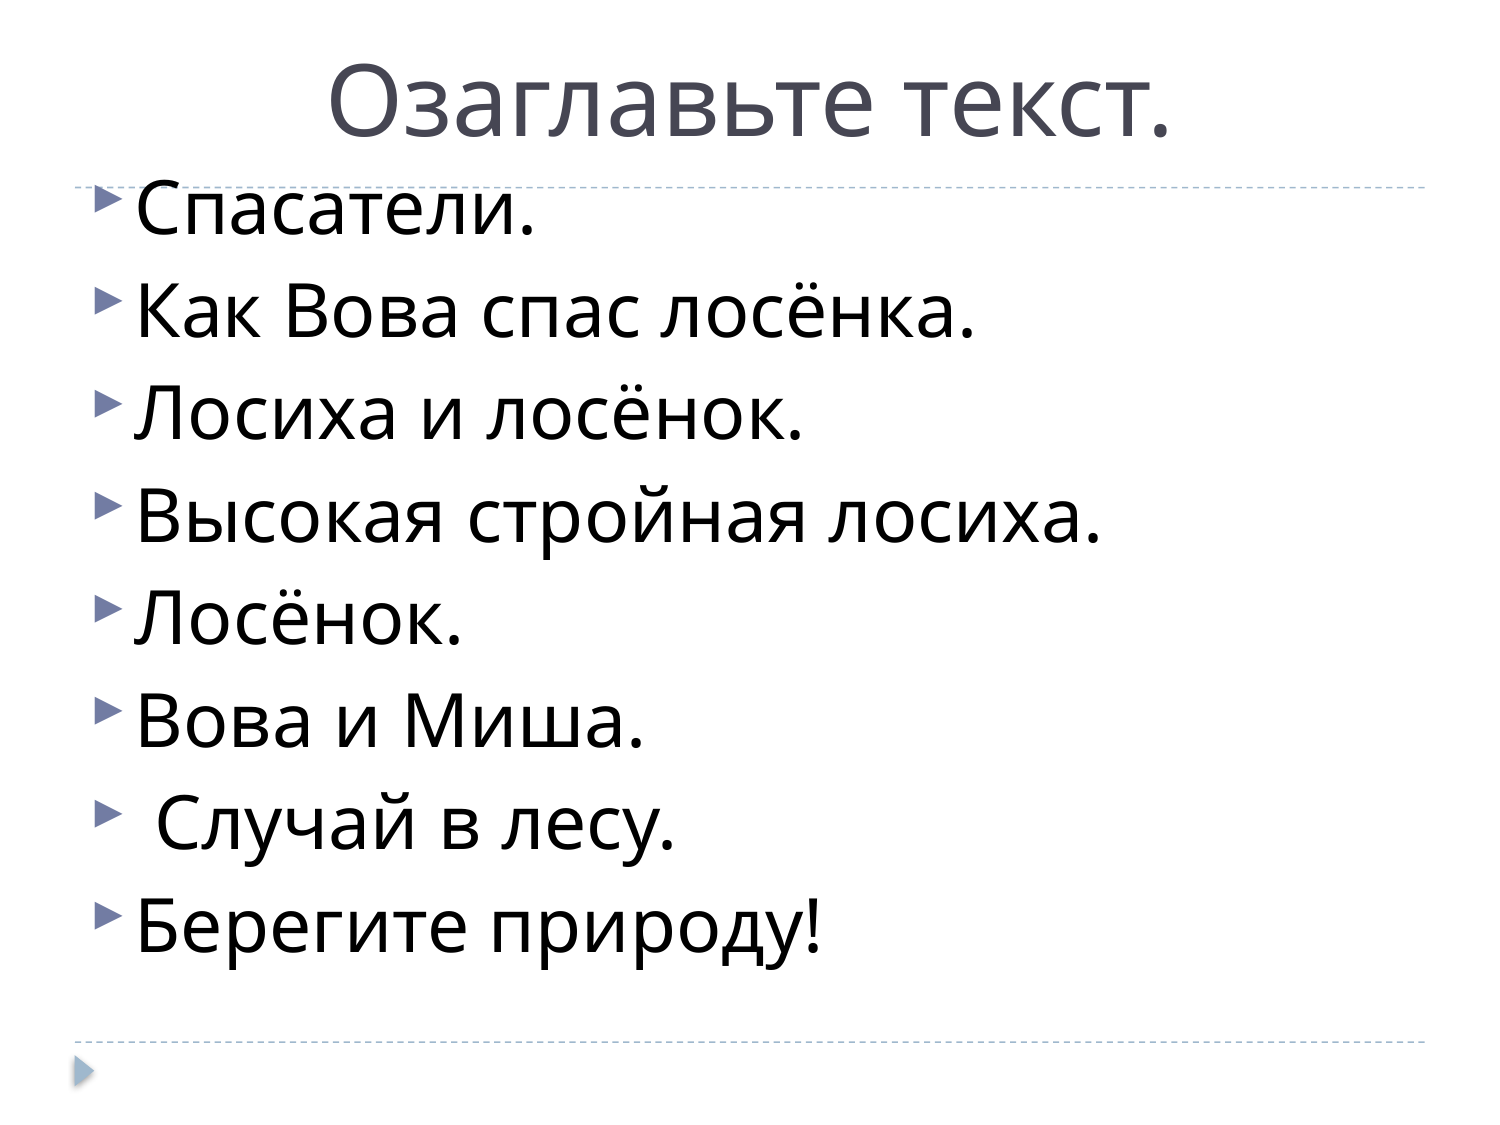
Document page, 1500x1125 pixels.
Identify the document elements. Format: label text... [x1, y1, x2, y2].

title Озаглавьте текст. [75, 0, 1425, 152]
list Спасатели. Как Вова спас лосёнка. Лосиха и лосёнок. Высокая стройная лосиха. Лосёнок. Вова и Миша. Случай в лесу. Берегите природу! [75, 152, 1425, 1005]
